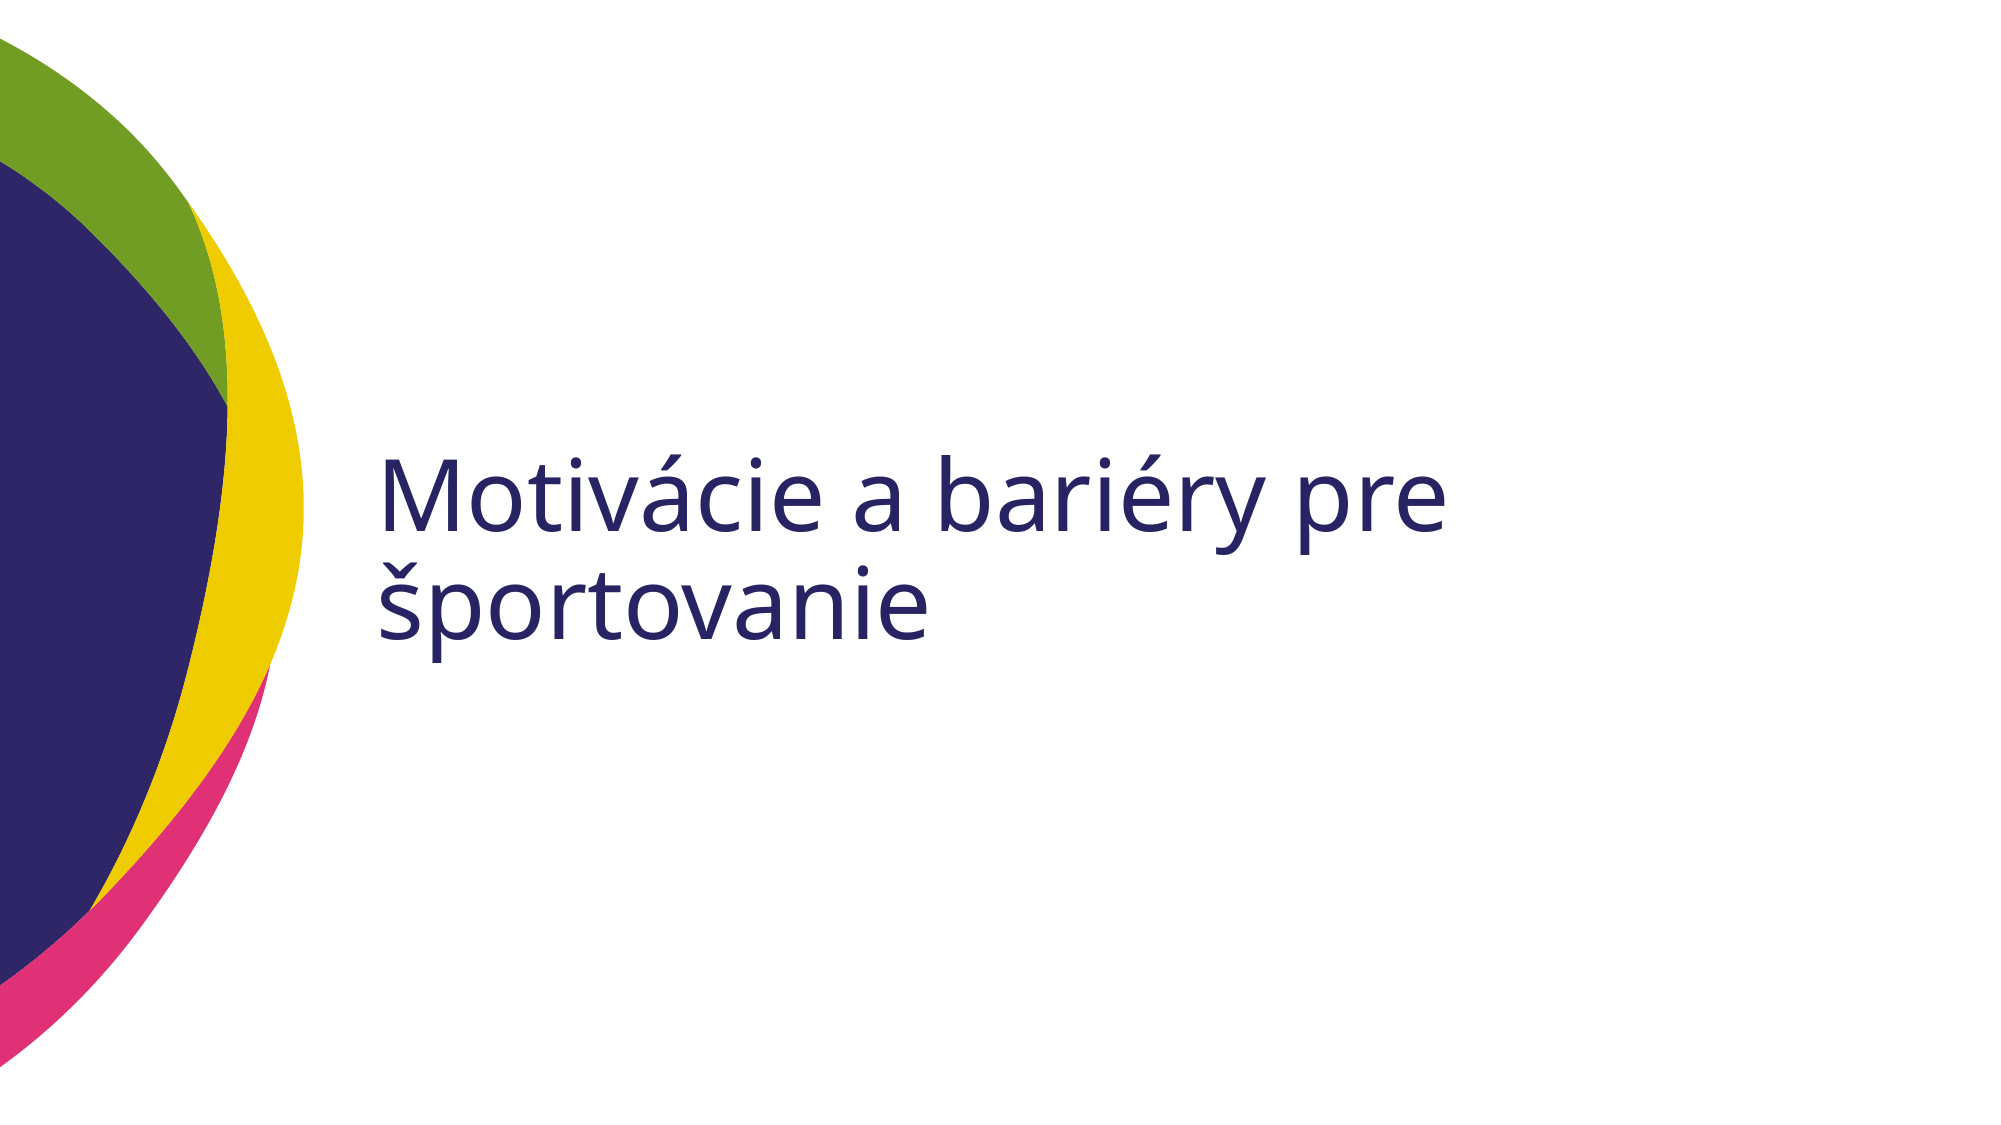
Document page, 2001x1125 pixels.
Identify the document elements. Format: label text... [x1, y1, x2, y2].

title Motivácie a bariéry pre športovanie [361, 319, 1950, 787]
